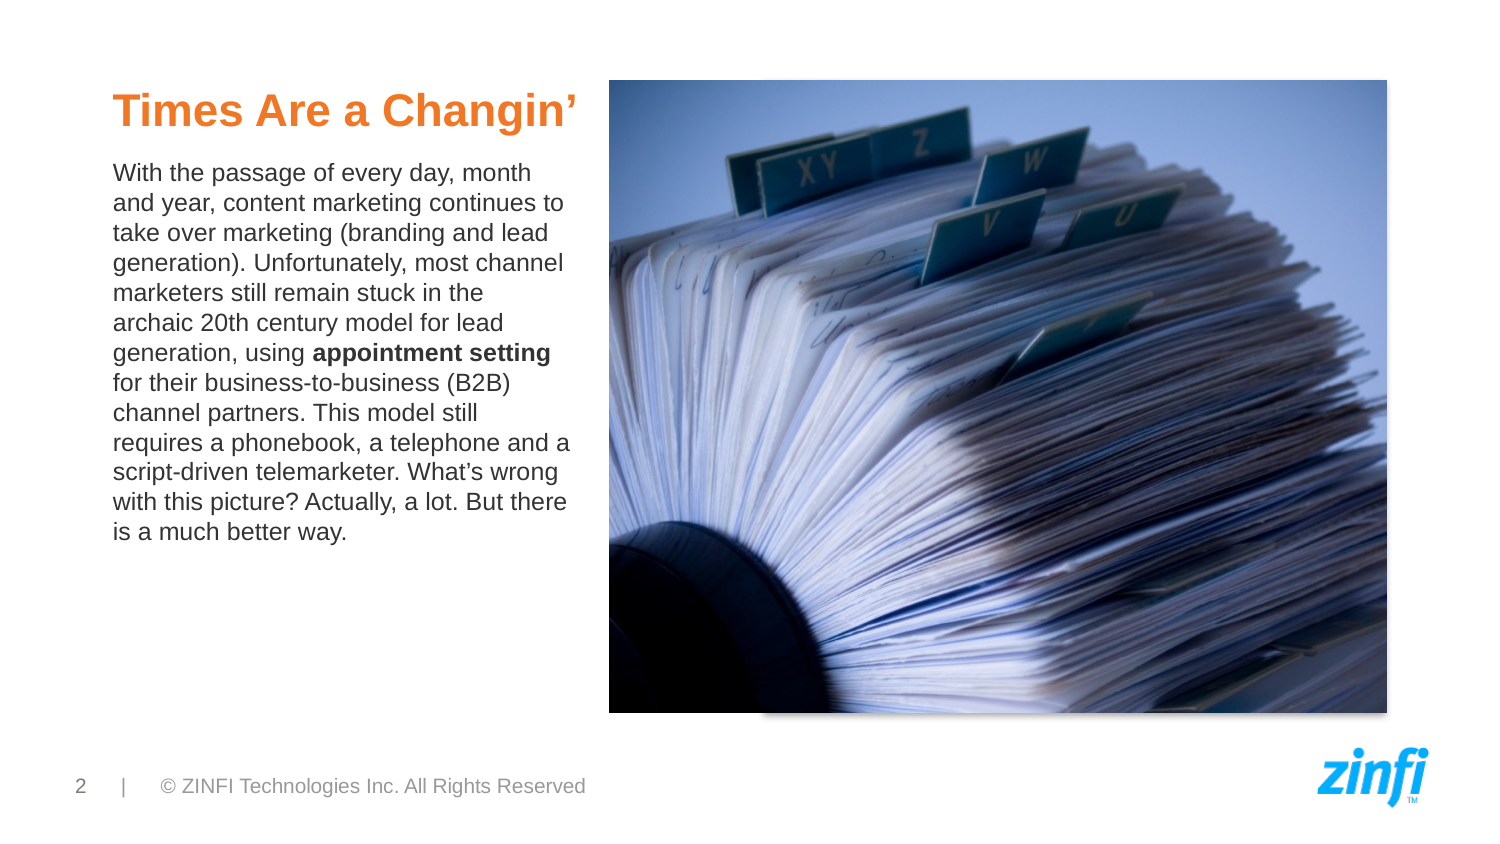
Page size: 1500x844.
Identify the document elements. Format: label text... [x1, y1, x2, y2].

list With the passage of every day, month and year, content marketing continues to take over marketing (branding and lead generation). Unfortunately, most channel marketers still remain stuck in the archaic 20th century model for lead generation, using appointment setting for their business-to-business (B2B) channel partners. This model still requires a phonebook, a telephone and a script-driven telemarketer. What’s wrong with this picture? Actually, a lot. But there is a much better way. [112, 156, 573, 714]
picture [1394, 753, 1429, 808]
list Times Are a Changin’ [112, 80, 607, 144]
picture [609, 79, 1387, 714]
picture [1317, 747, 1406, 808]
